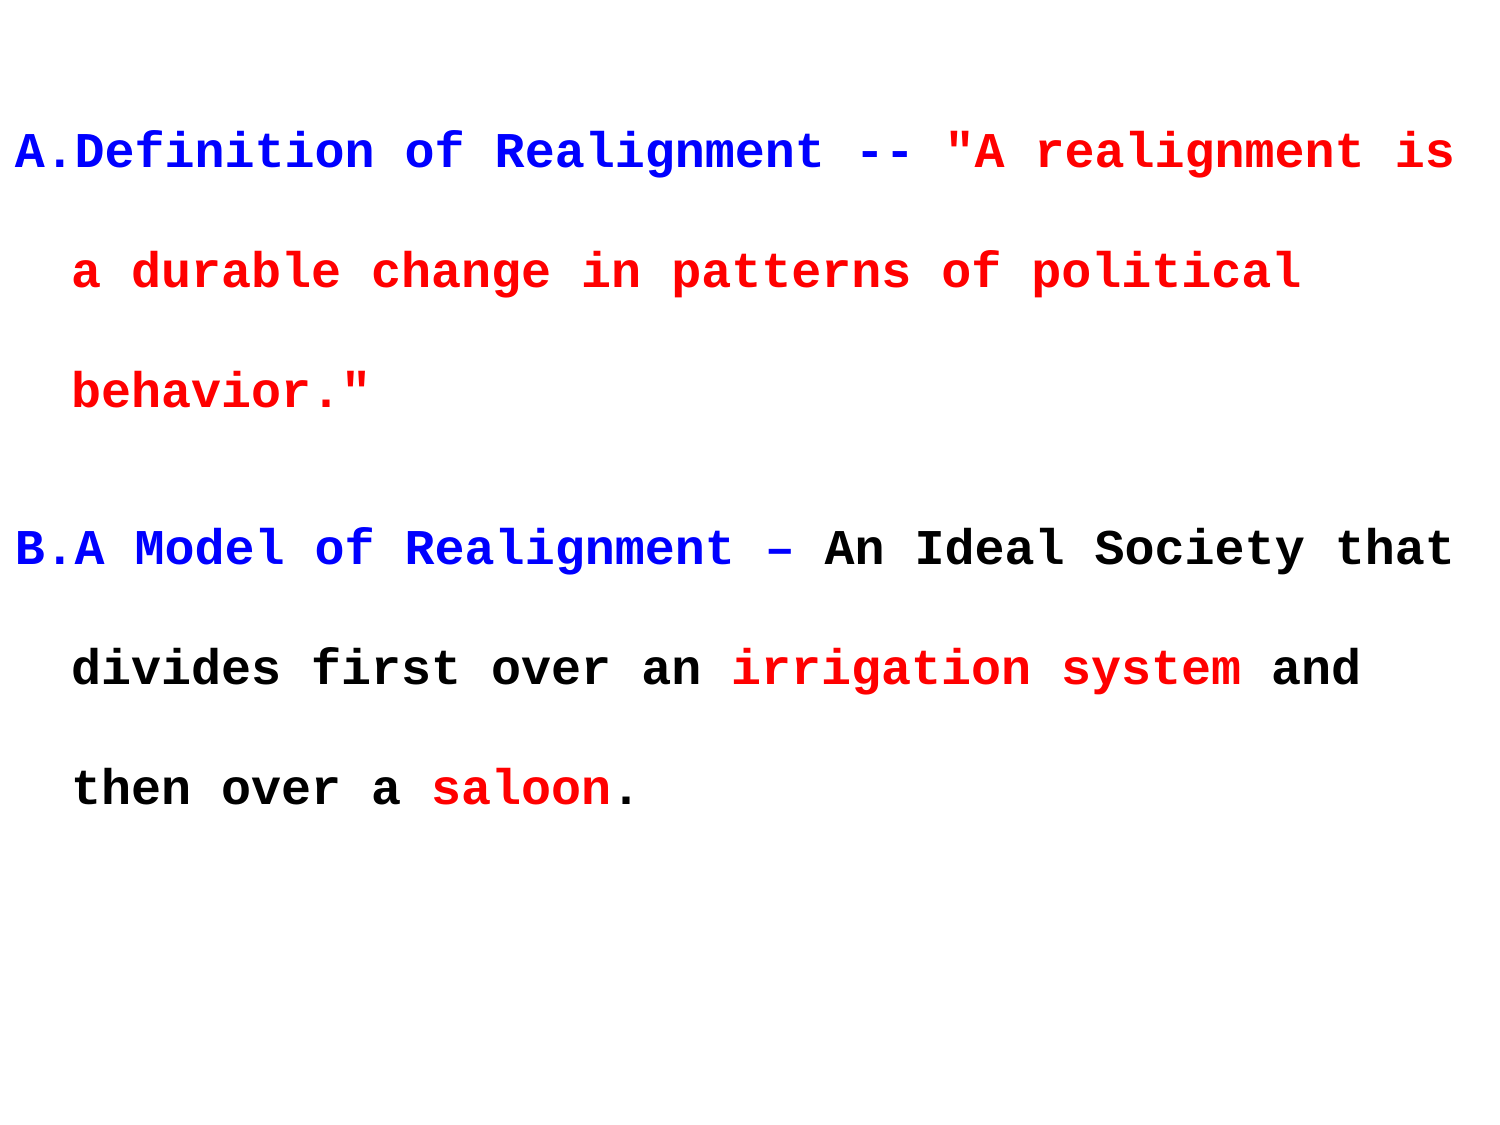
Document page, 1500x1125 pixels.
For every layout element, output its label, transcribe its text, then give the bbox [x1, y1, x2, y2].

text_box Definition of Realignment -- "A realignment is a durable change in patterns of political behavior." A Model of Realignment – An Ideal Society that divides first over an irrigation system and then over a saloon. [0, 50, 1500, 823]
